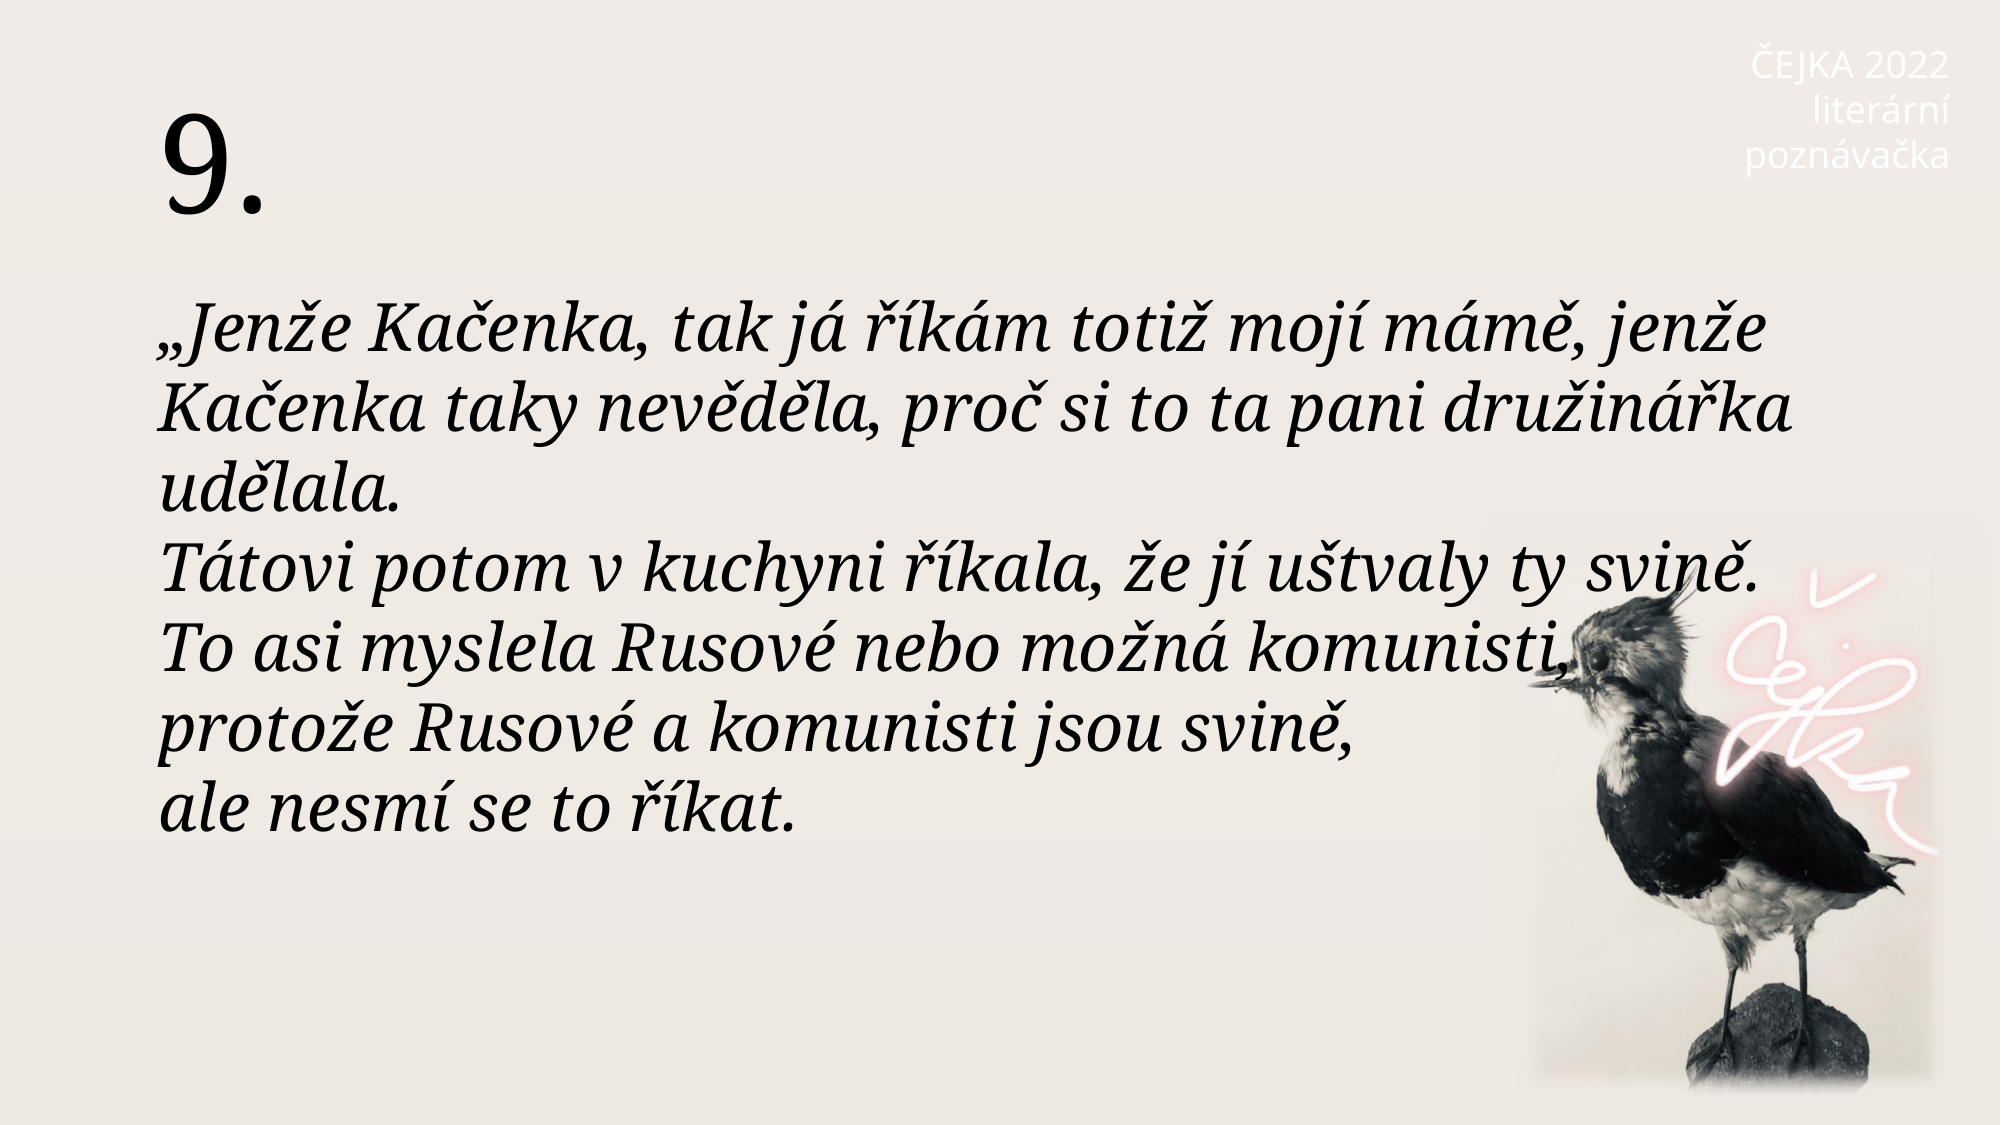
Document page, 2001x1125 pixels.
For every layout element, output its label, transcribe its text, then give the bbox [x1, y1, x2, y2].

text_box ČEJKA 2022 literární poznávačka [1606, 34, 1966, 229]
picture [1513, 547, 1953, 1098]
title 9. [143, 59, 363, 277]
text_box „Jenže Kačenka, tak já říkám totiž mojí mámě, jenže Kačenka taky nevěděla, proč si to ta pani družinářka udělala. Tátovi potom v kuchyni říkala, že jí uštvaly ty svině. To asi myslela Rusové nebo možná komunisti, protože Rusové a komunisti jsou svině, ale nesmí se to říkat. [143, 277, 1902, 897]
